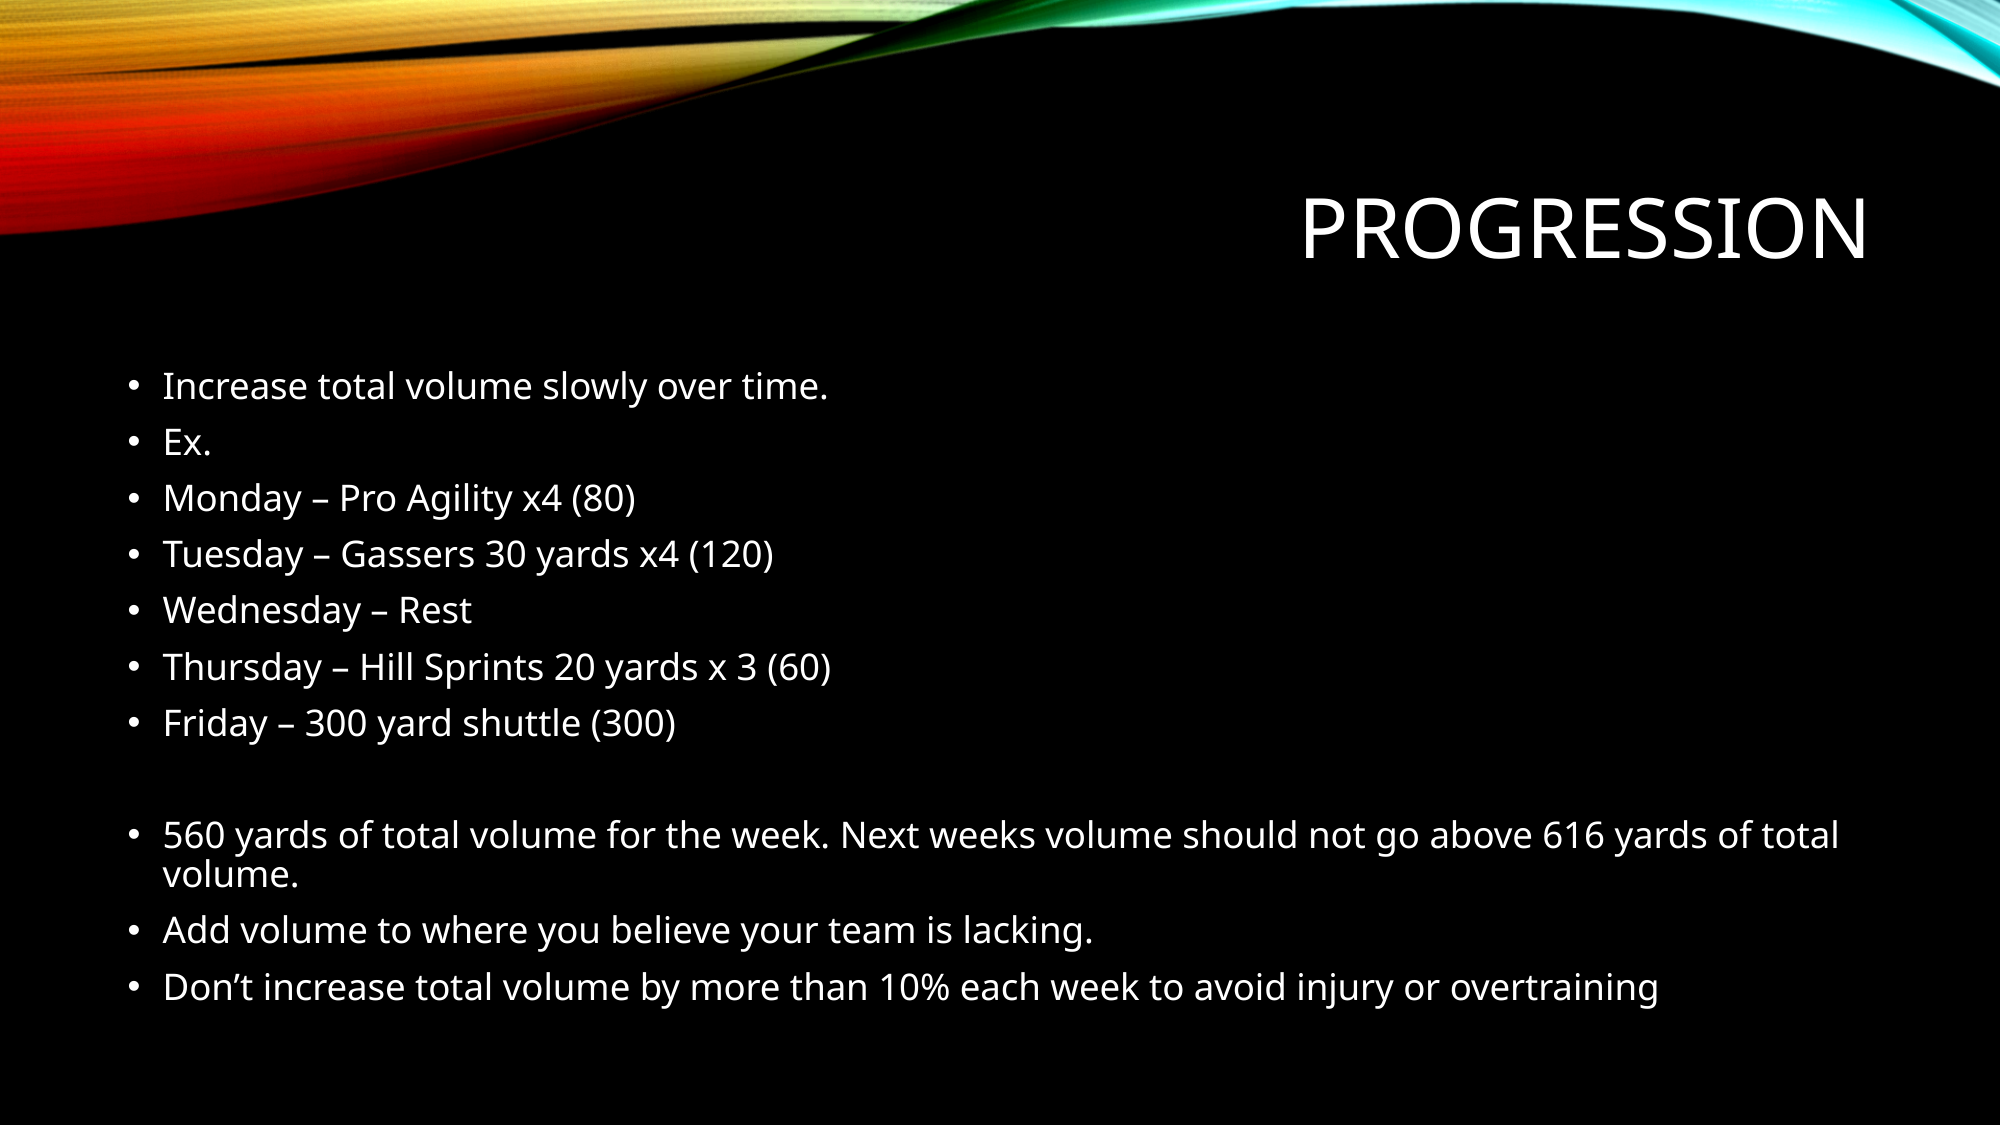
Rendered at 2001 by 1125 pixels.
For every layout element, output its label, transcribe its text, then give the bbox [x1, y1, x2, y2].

title PROGRESSION [474, 125, 1888, 338]
picture [0, 0, 2000, 237]
list Increase total volume slowly over time. Ex. Monday – Pro Agility x4 (80) Tuesday – Gassers 30 yards x4 (120) Wednesday – Rest Thursday – Hill Sprints 20 yards x 3 (60) Friday – 300 yard shuttle (300) 560 yards of total volume for the week. Next weeks volume should not go above 616 yards of total volume. Add volume to where you believe your team is lacking. Don’t increase total volume by more than 10% each week to avoid injury or overtraining [112, 360, 1888, 1021]
